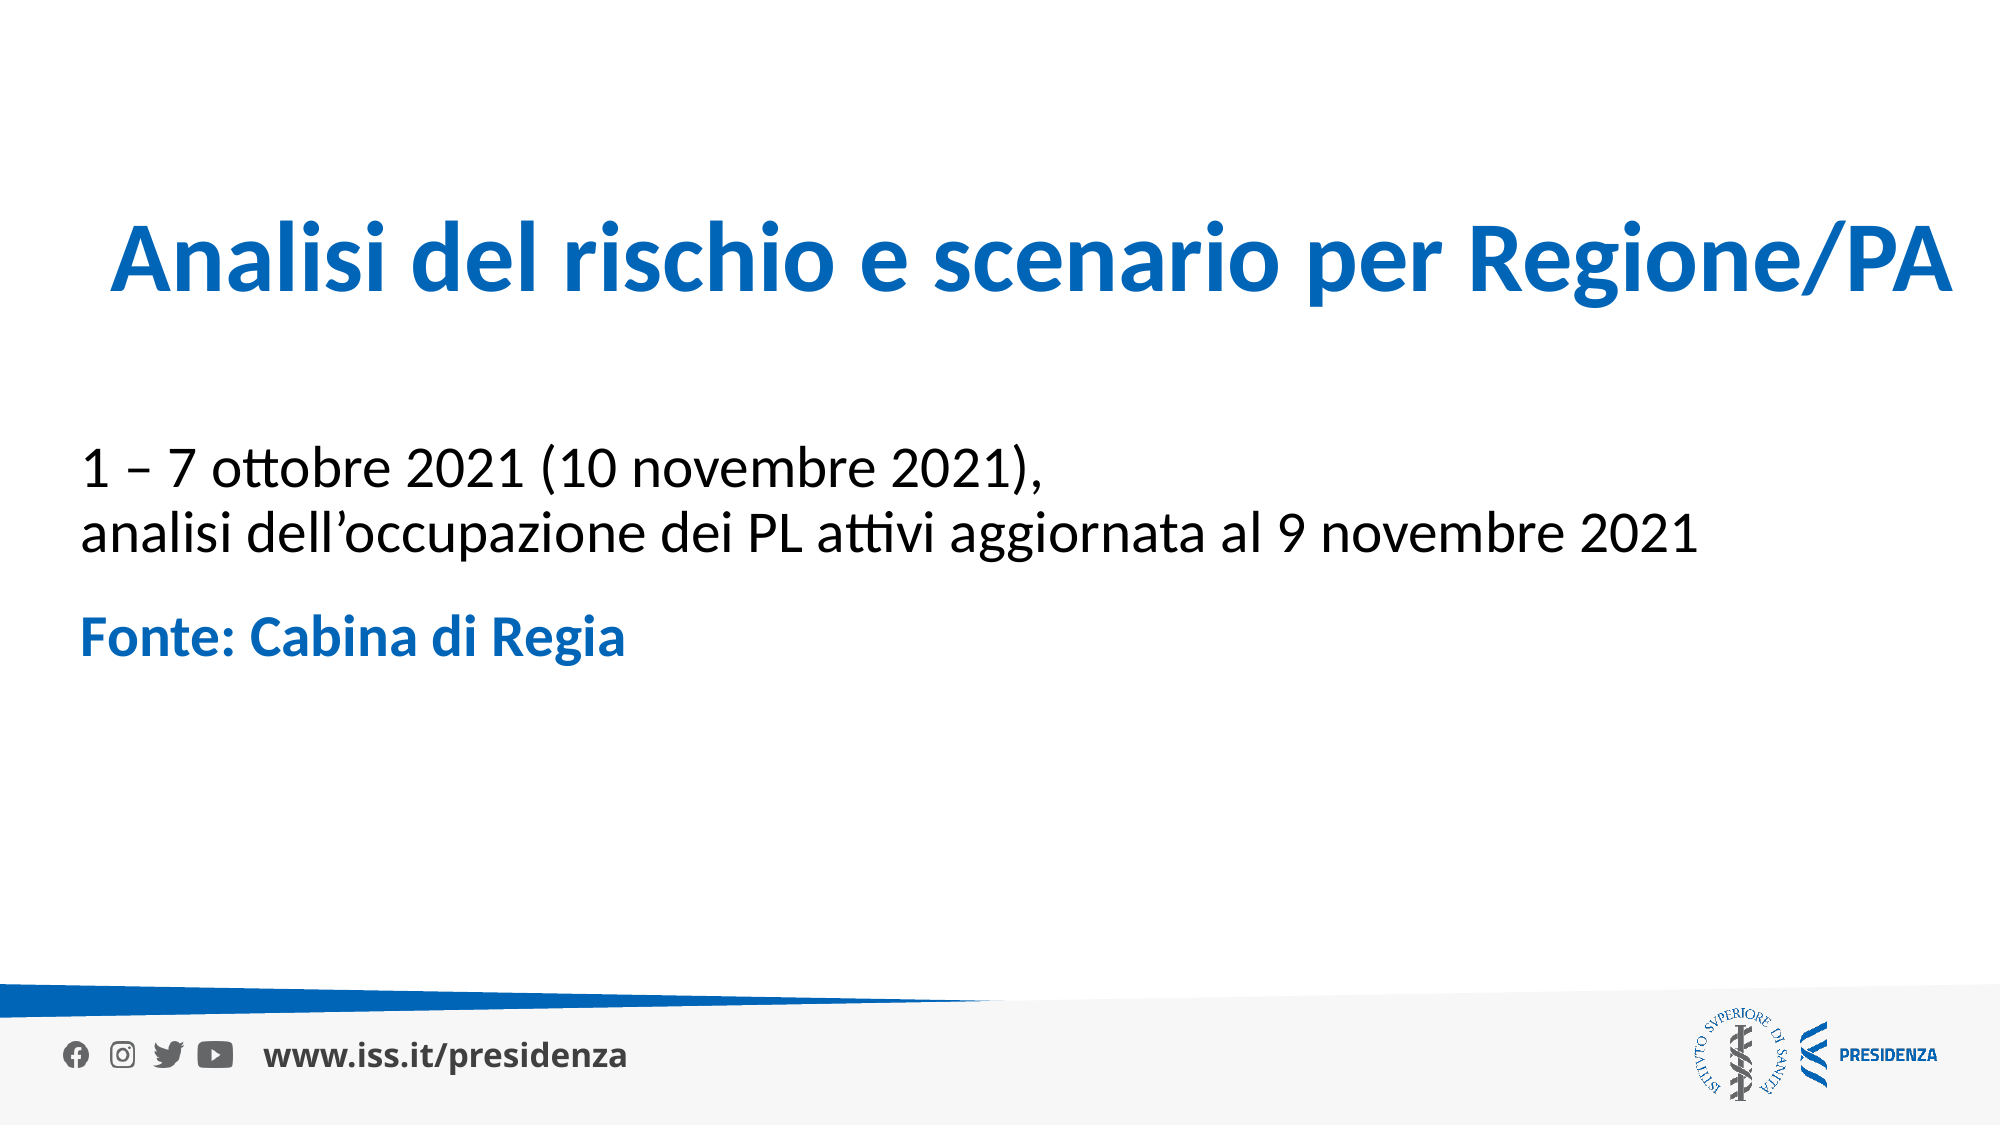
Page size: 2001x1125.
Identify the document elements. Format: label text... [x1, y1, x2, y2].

text_box Analisi del rischio e scenario per Regione/PA 1 – 7 ottobre 2021 (10 novembre 2021), analisi dell’occupazione dei PL attivi aggiornata al 9 novembre 2021 Fonte: Cabina di Regia [65, 197, 2000, 686]
picture [1694, 1008, 1937, 1101]
picture [63, 1041, 233, 1068]
